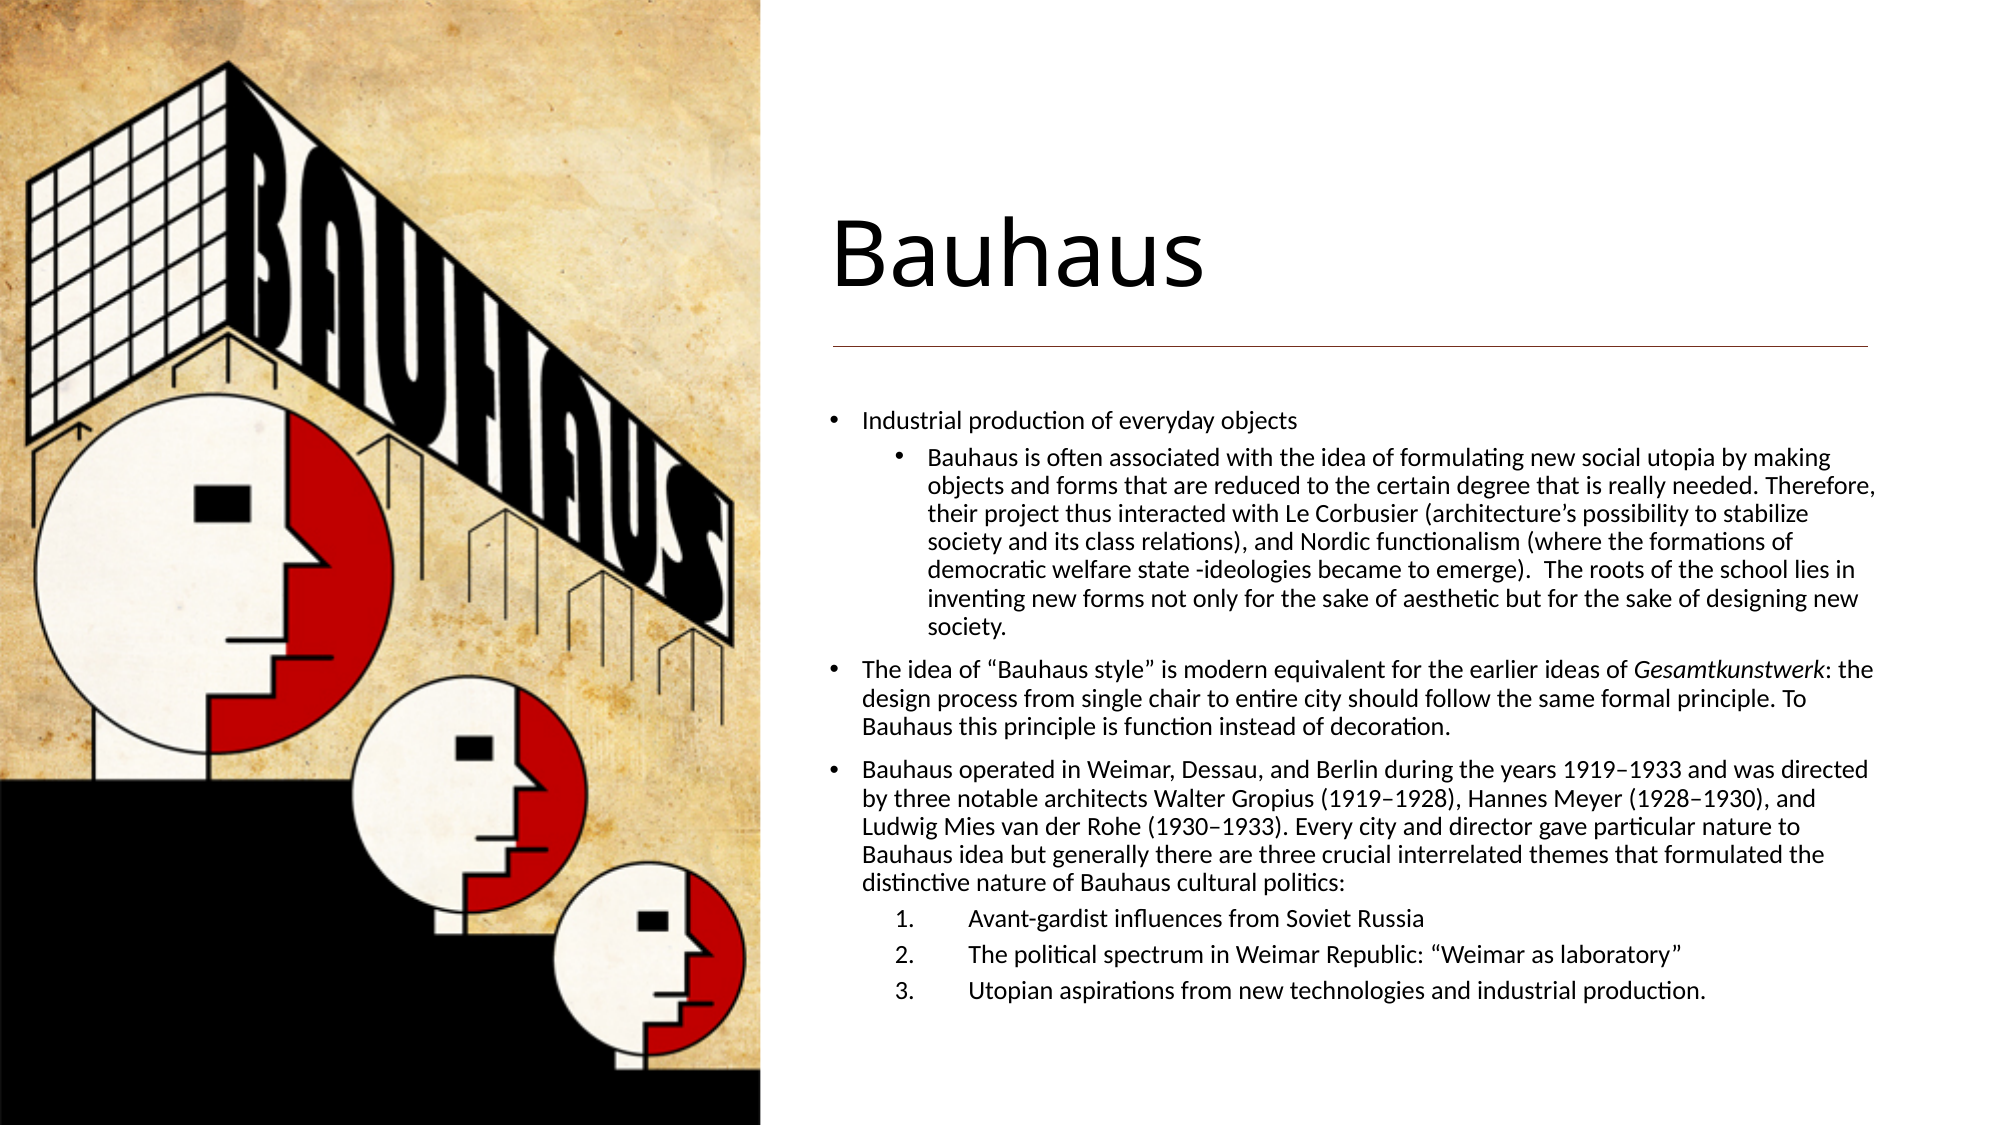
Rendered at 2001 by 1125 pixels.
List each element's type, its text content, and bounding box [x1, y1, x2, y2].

title Bauhaus [814, 103, 1895, 315]
list Industrial production of everyday objects Bauhaus is often associated with the idea of formulating new social utopia by making objects and forms that are reduced to the certain degree that is really needed. Therefore, their project thus interacted with Le Corbusier (architecture’s possibility to stabilize society and its class relations), and Nordic functionalism (where the formations of democratic welfare state -ideologies became to emerge). The roots of the school lies in inventing new forms not only for the sake of aesthetic but for the sake of designing new society. The idea of “Bauhaus style” is modern equivalent for the earlier ideas of Gesamtkunstwerk: the design process from single chair to entire city should follow the same formal principle. To Bauhaus this principle is function instead of decoration. Bauhaus operated in Weimar, Dessau, and Berlin during the years 1919–1933 and was directed by three notable architects Walter Gropius (1919–1928), Hannes Meyer (1928–1930), and Ludwig Mies van der Rohe (1930–1933). Every city and director gave particular nature to Bauhaus idea but generally there are three crucial interrelated themes that formulated the distinctive nature of Bauhaus cultural politics: Avant-gardist influences from Soviet Russia The political spectrum in Weimar Republic: “Weimar as laboratory” Utopian aspirations from new technologies and industrial production. [814, 399, 1895, 1021]
picture [0, 0, 761, 1125]
